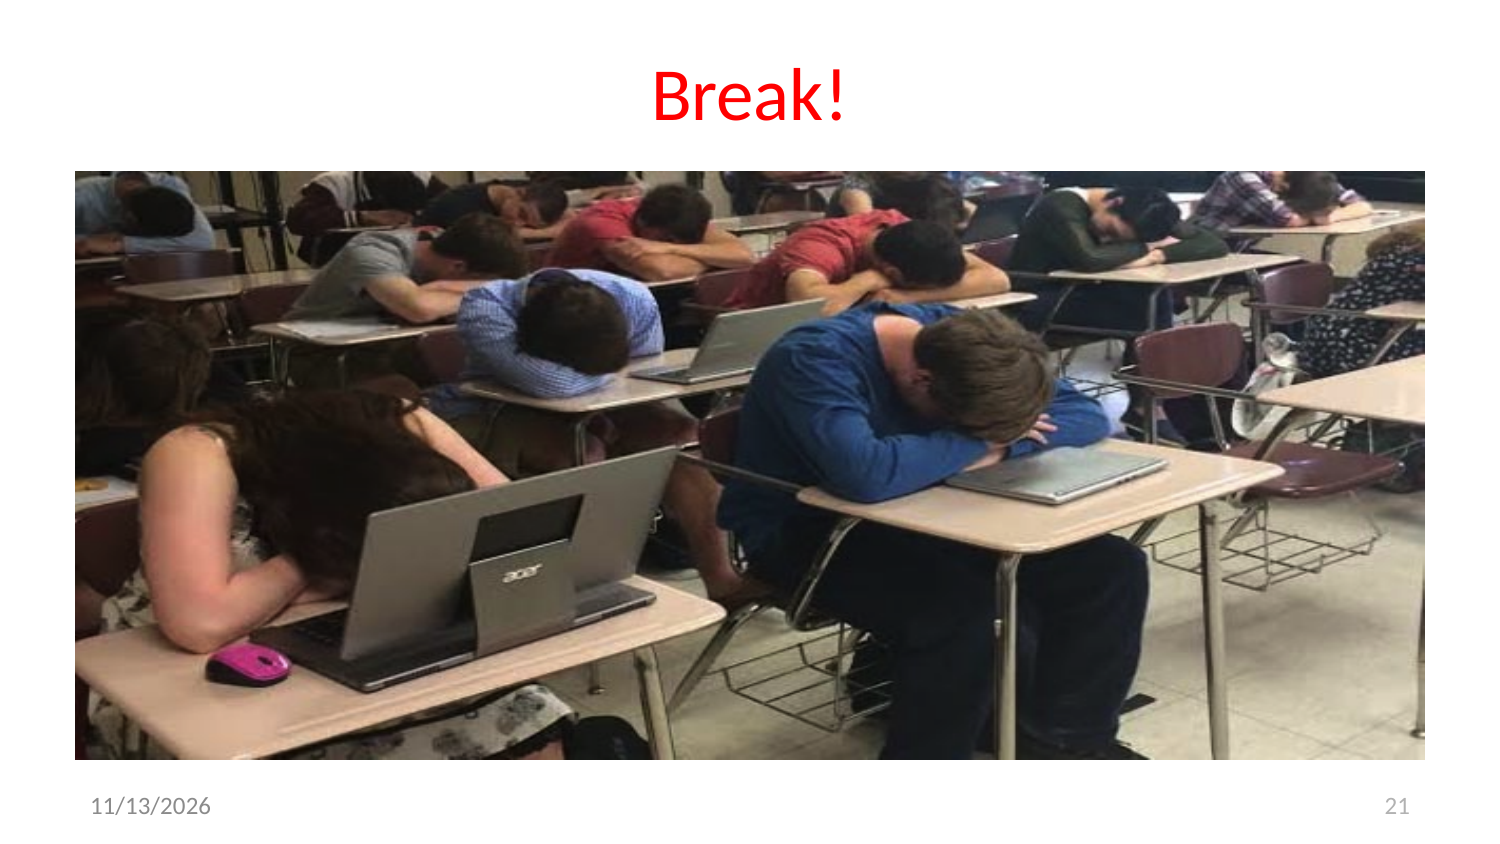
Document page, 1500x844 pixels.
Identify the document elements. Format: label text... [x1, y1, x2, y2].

slide_number 21 [1074, 782, 1425, 827]
text_box 9/14/17 [75, 782, 425, 827]
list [74, 171, 1426, 760]
title Break! [75, 33, 1425, 147]
